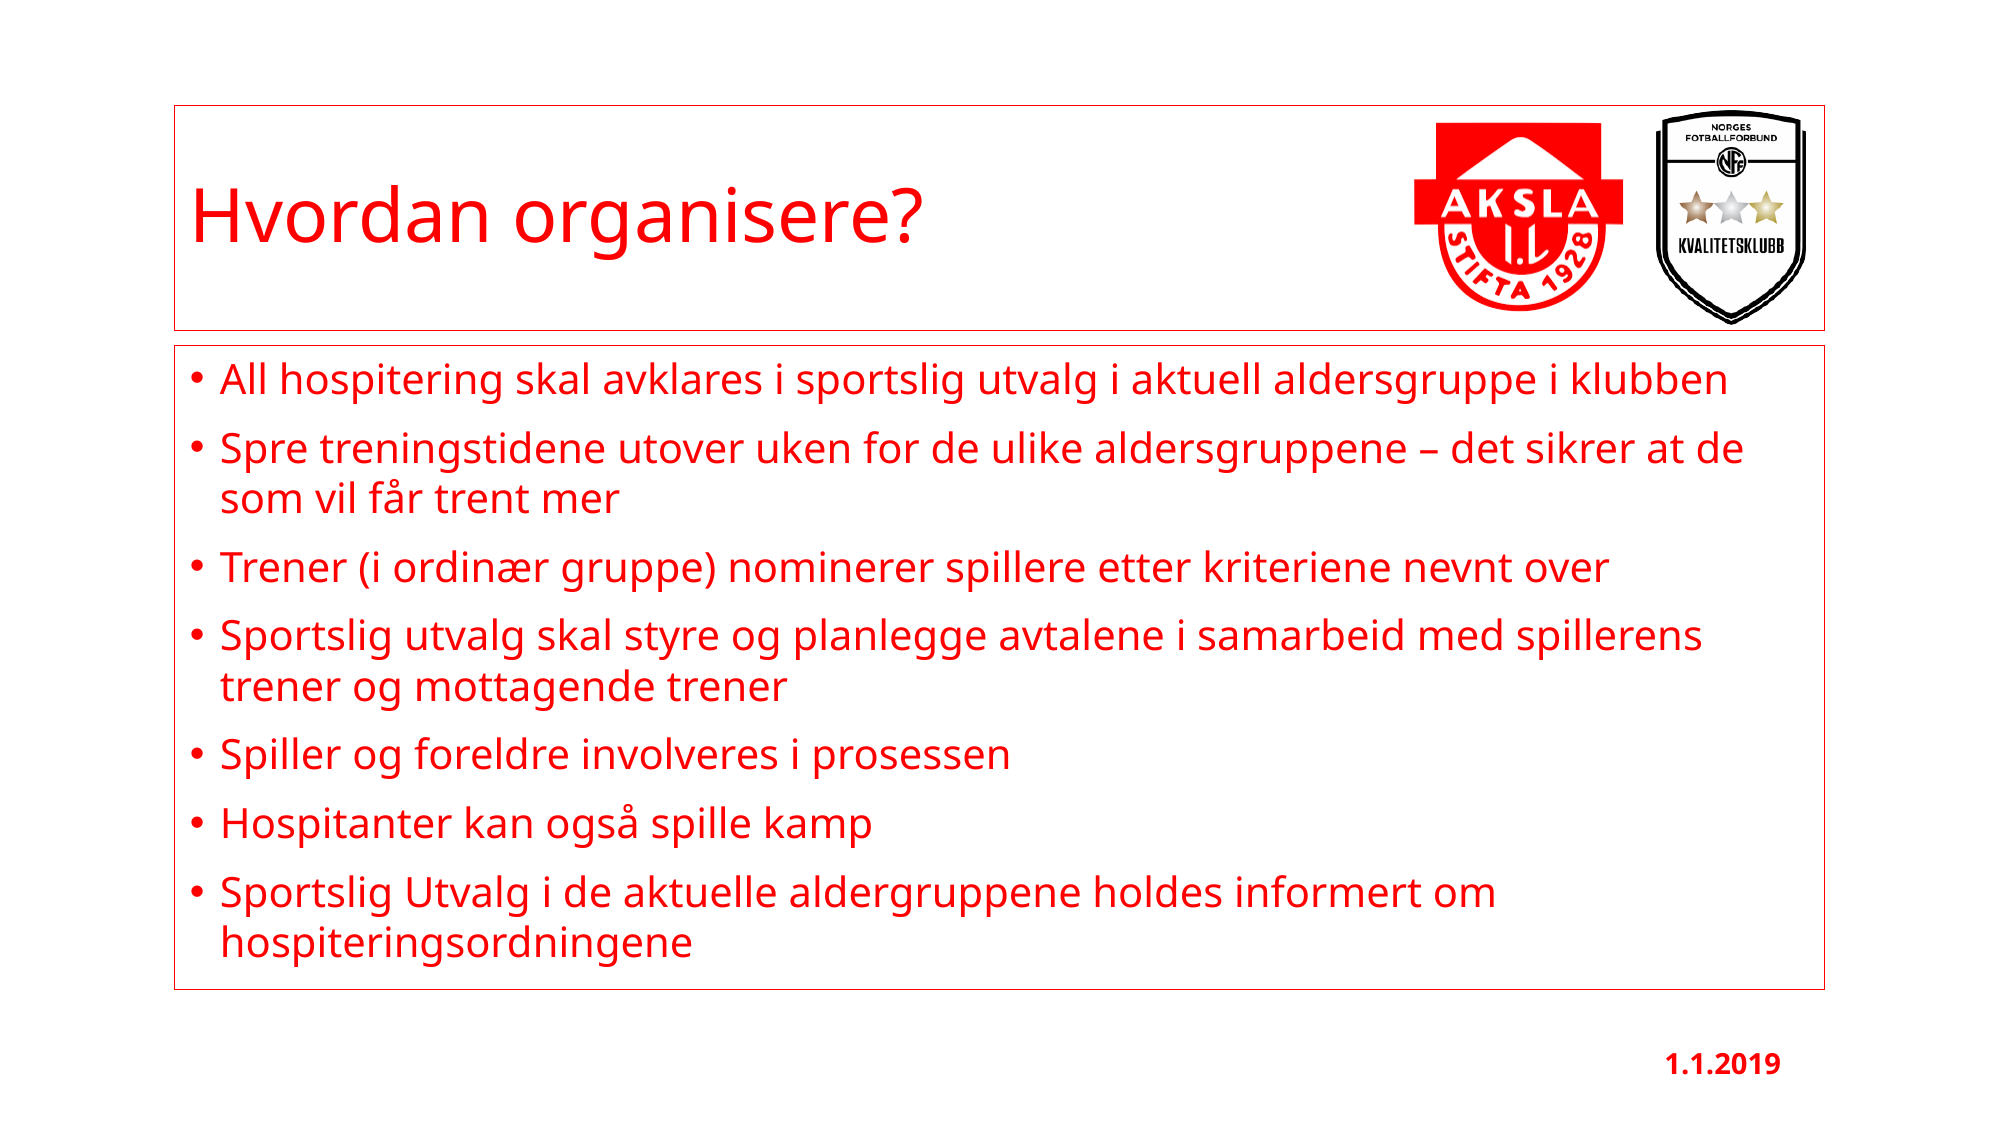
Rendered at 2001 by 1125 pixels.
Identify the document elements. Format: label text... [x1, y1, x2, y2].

picture [1401, 110, 1637, 325]
title Hvordan organisere? [174, 105, 1825, 331]
list All hospitering skal avklares i sportslig utvalg i aktuell aldersgruppe i klubben Spre treningstidene utover uken for de ulike aldersgruppene – det sikrer at de som vil får trent mer Trener (i ordinær gruppe) nominerer spillere etter kriteriene nevnt over Sportslig utvalg skal styre og planlegge avtalene i samarbeid med spillerens trener og mottagende trener Spiller og foreldre involveres i prosessen Hospitanter kan også spille kamp Sportslig Utvalg i de aktuelle aldergruppene holdes informert om hospiteringsordningene [174, 345, 1825, 990]
picture [1656, 110, 1806, 325]
slide_number 63 [1717, 1034, 1958, 1080]
text_box 1.1.2019 [1649, 1038, 1797, 1088]
